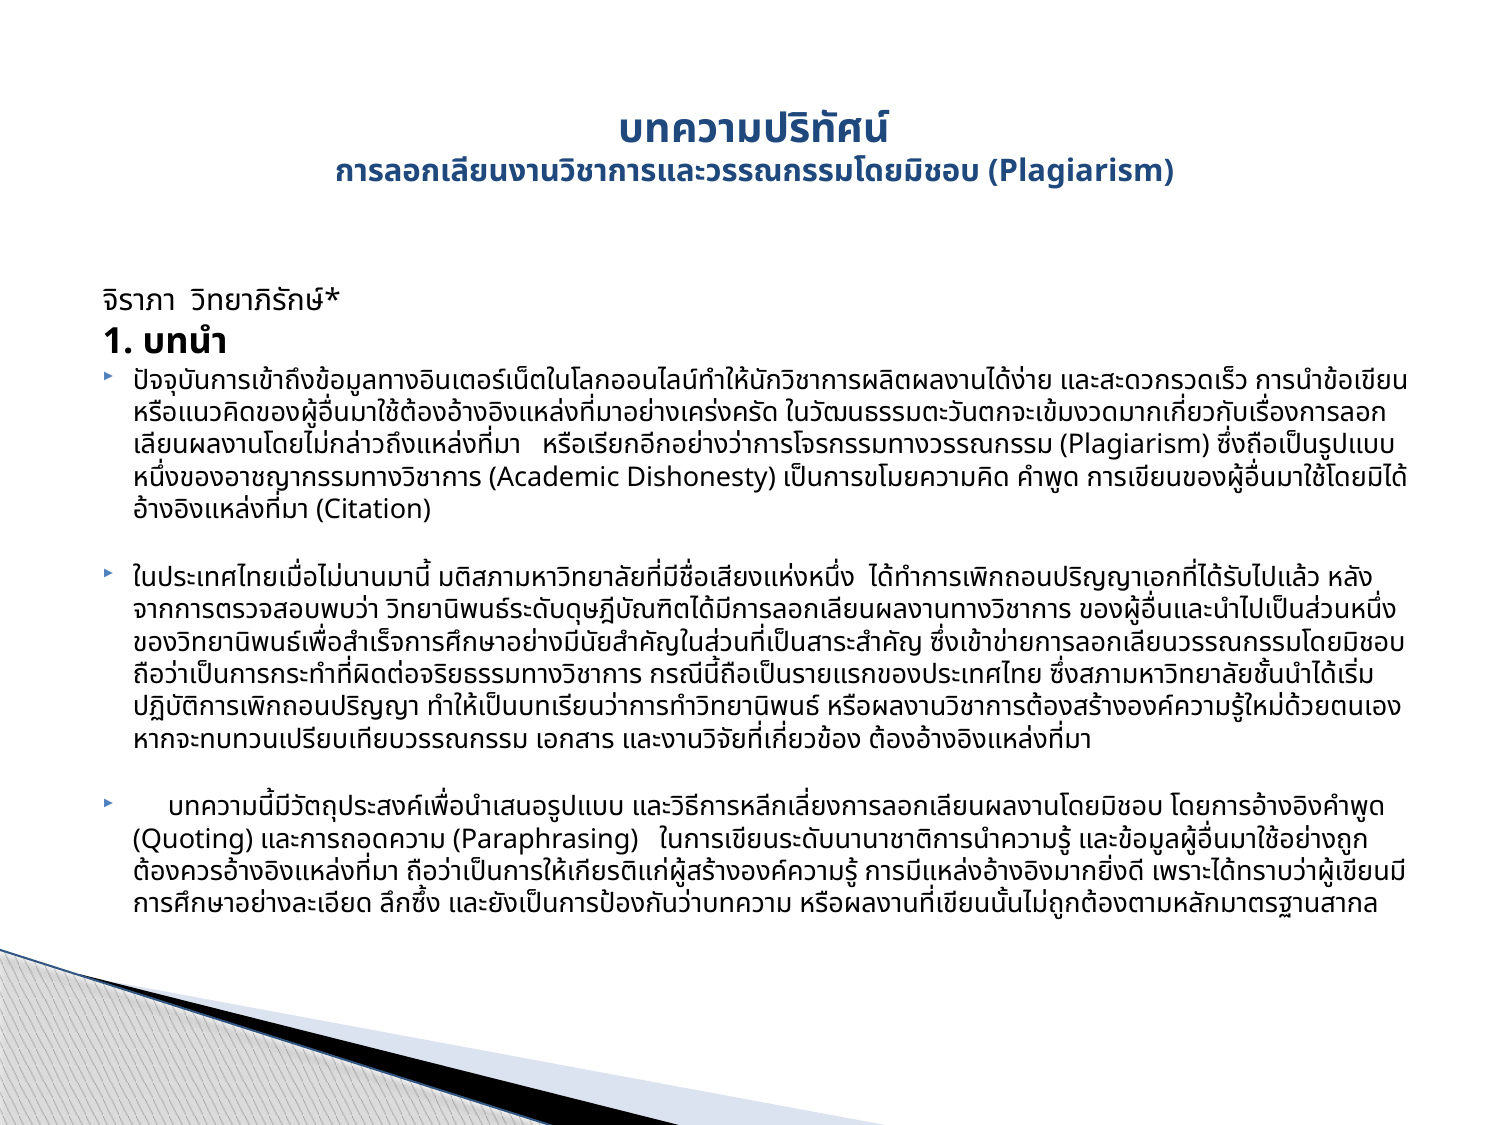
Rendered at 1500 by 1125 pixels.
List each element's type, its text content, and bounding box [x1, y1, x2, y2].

list จิราภา วิทยาภิรักษ์* 1. บทนำ ปัจจุบันการเข้าถึงข้อมูลทางอินเตอร์เน็ตในโลกออนไลน์ทำให้นักวิชาการผลิตผลงานได้ง่าย และสะดวกรวดเร็ว การนำข้อเขียนหรือแนวคิดของผู้อื่นมาใช้ต้องอ้างอิงแหล่งที่มาอย่างเคร่งครัด ในวัฒนธรรมตะวันตกจะเข้มงวดมากเกี่ยวกับเรื่องการลอกเลียนผลงานโดยไม่กล่าวถึงแหล่งที่มา หรือเรียกอีกอย่างว่าการโจรกรรมทางวรรณกรรม (Plagiarism) ซึ่งถือเป็นรูปแบบหนึ่งของอาชญากรรมทางวิชาการ (Academic Dishonesty) เป็นการขโมยความคิด คำพูด การเขียนของผู้อื่นมาใช้โดยมิได้อ้างอิงแหล่งที่มา (Citation) ในประเทศไทยเมื่อไม่นานมานี้ มติสภามหาวิทยาลัยที่มีชื่อเสียงแห่งหนึ่ง ได้ทำการเพิกถอนปริญญาเอกที่ได้รับไปแล้ว หลังจากการตรวจสอบพบว่า วิทยานิพนธ์ระดับดุษฎีบัณฑิตได้มีการลอกเลียนผลงานทางวิชาการ ของผู้อื่นและนำไปเป็นส่วนหนึ่งของวิทยานิพนธ์เพื่อสำเร็จการศึกษาอย่างมีนัยสำคัญในส่วนที่เป็นสาระสำคัญ ซึ่งเข้าข่ายการลอกเลียนวรรณกรรมโดยมิชอบ ถือว่าเป็นการกระทำที่ผิดต่อจริยธรรมทางวิชาการ กรณีนี้ถือเป็นรายแรกของประเทศไทย ซึ่งสภามหาวิทยาลัยชั้นนำได้เริ่มปฏิบัติการเพิกถอนปริญญา ทำให้เป็นบทเรียนว่าการทำวิทยานิพนธ์ หรือผลงานวิชาการต้องสร้างองค์ความรู้ใหม่ด้วยตนเอง หากจะทบทวนเปรียบเทียบวรรณกรรม เอกสาร และงานวิจัยที่เกี่ยวข้อง ต้องอ้างอิงแหล่งที่มา บทความนี้มีวัตถุประสงค์เพื่อนำเสนอรูปแบบ และวิธีการหลีกเลี่ยงการลอกเลียนผลงานโดยมิชอบ โดยการอ้างอิงคำพูด (Quoting) และการถอดความ (Paraphrasing) ในการเขียนระดับนานาชาติการนำความรู้ และข้อมูลผู้อื่นมาใช้อย่างถูกต้องควรอ้างอิงแหล่งที่มา ถือว่าเป็นการให้เกียรติแก่ผู้สร้างองค์ความรู้ การมีแหล่งอ้างอิงมากยิ่งดี เพราะได้ทราบว่าผู้เขียนมีการศึกษาอย่างละเอียด ลึกซึ้ง และยังเป็นการป้องกันว่าบทความ หรือผลงานที่เขียนนั้นไม่ถูกต้องตามหลักมาตรฐานสากล [75, 243, 1425, 986]
title บทความปริทัศน์ การลอกเลียนงานวิชาการและวรรณกรรมโดยมิชอบ (Plagiarism) [75, 45, 1425, 233]
